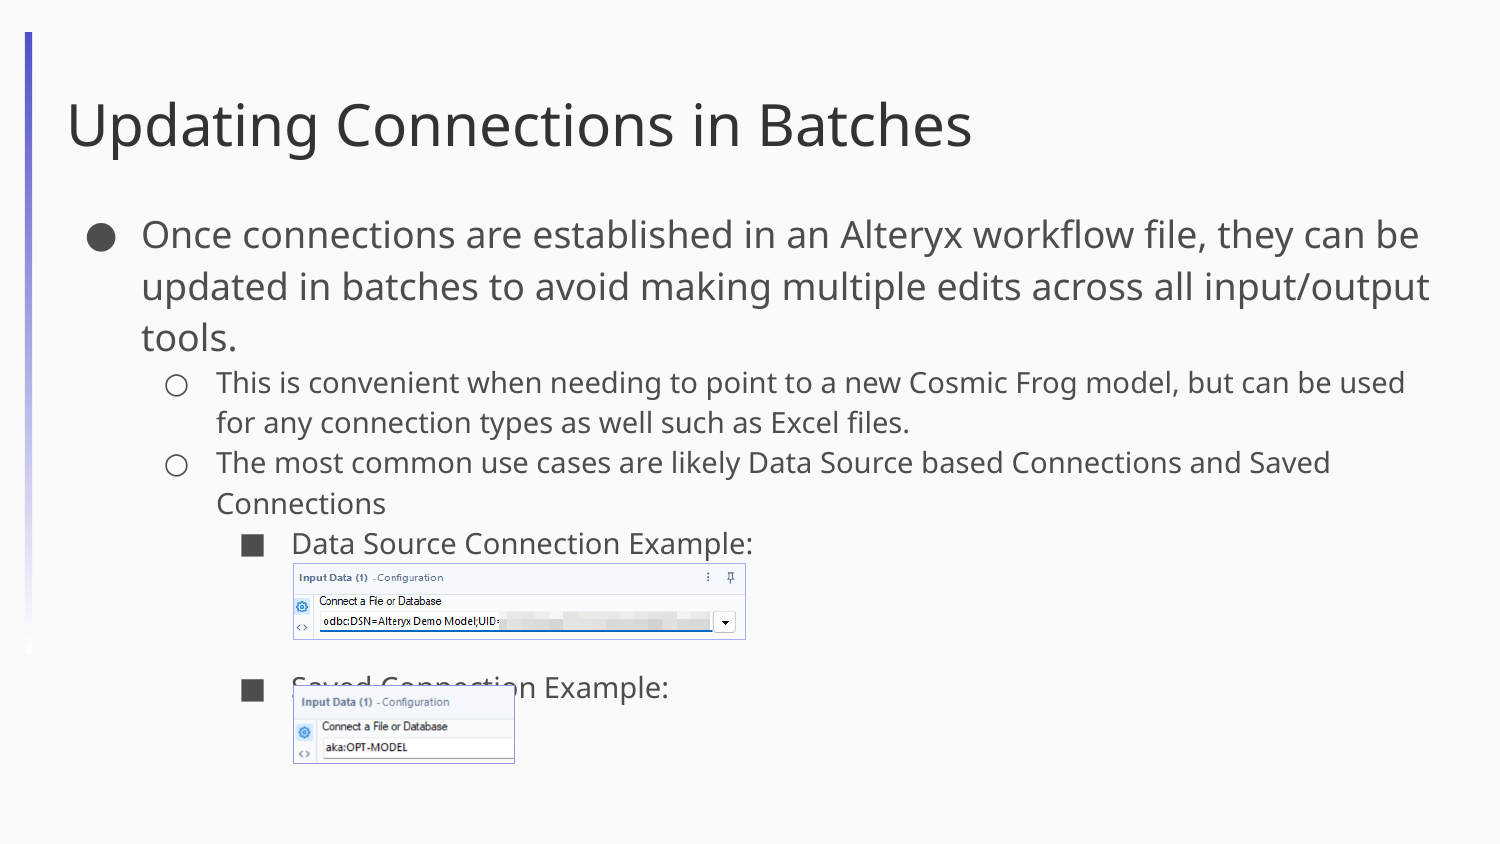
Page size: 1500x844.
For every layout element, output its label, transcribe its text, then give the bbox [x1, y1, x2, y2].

title Updating Connections in Batches [51, 72, 1449, 167]
picture [293, 685, 515, 764]
picture [293, 562, 746, 640]
list Once connections are established in an Alteryx workflow file, they can be updated in batches to avoid making multiple edits across all input/output tools. This is convenient when needing to point to a new Cosmic Frog model, but can be used for any connection types as well such as Excel files. The most common use cases are likely Data Source based Connections and Saved Connections Data Source Connection Example: Saved Connection Example: [51, 189, 1449, 718]
